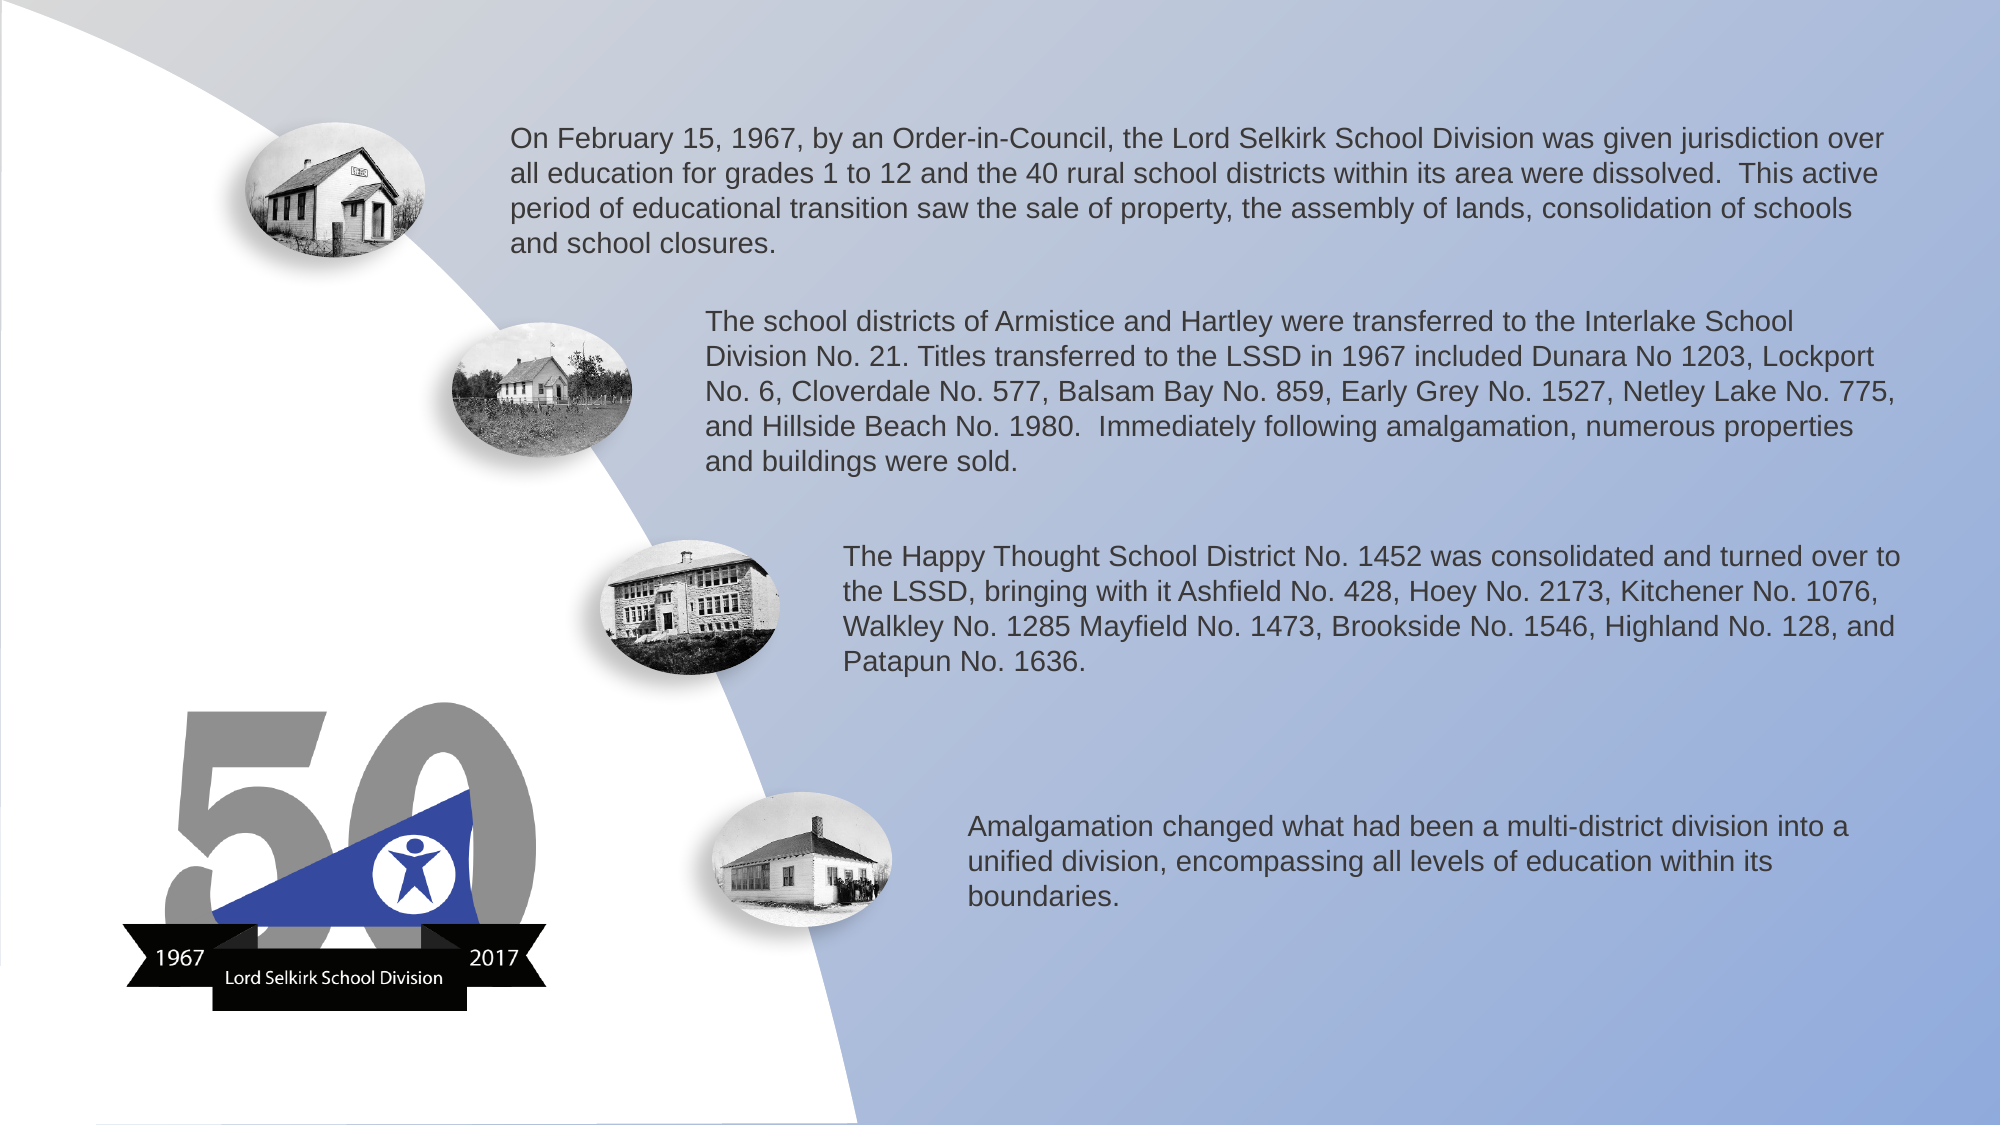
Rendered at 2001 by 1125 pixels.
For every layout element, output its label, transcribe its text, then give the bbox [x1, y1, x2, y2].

picture [245, 122, 426, 258]
picture [452, 322, 633, 458]
picture [712, 791, 893, 927]
list On February 15, 1967, by an Order-in-Council, the Lord Selkirk School Division was given jurisdiction over all education for grades 1 to 12 and the 40 rural school districts within its area were dissolved. This active period of educational transition saw the sale of property, the assembly of lands, consolidation of schools and school closures. [495, 113, 1920, 264]
picture [599, 539, 780, 675]
picture [97, 671, 573, 1048]
list The Happy Thought School District No. 1452 was consolidated and turned over to the LSSD, bringing with it Ashfield No. 428, Hoey No. 2173, Kitchener No. 1076, Walkley No. 1285 Mayfield No. 1473, Brookside No. 1546, Highland No. 128, and Patapun No. 1636. [828, 532, 1919, 683]
list The school districts of Armistice and Hartley were transferred to the Interlake School Division No. 21. Titles transferred to the LSSD in 1967 included Dunara No 1203, Lockport No. 6, Cloverdale No. 577, Balsam Bay No. 859, Early Grey No. 1527, Netley Lake No. 775, and Hillside Beach No. 1980. Immediately following amalgamation, numerous properties and buildings were sold. [690, 307, 1919, 473]
list Amalgamation changed what had been a multi-district division into a unified division, encompassing all levels of education within its boundaries. [952, 784, 1920, 935]
